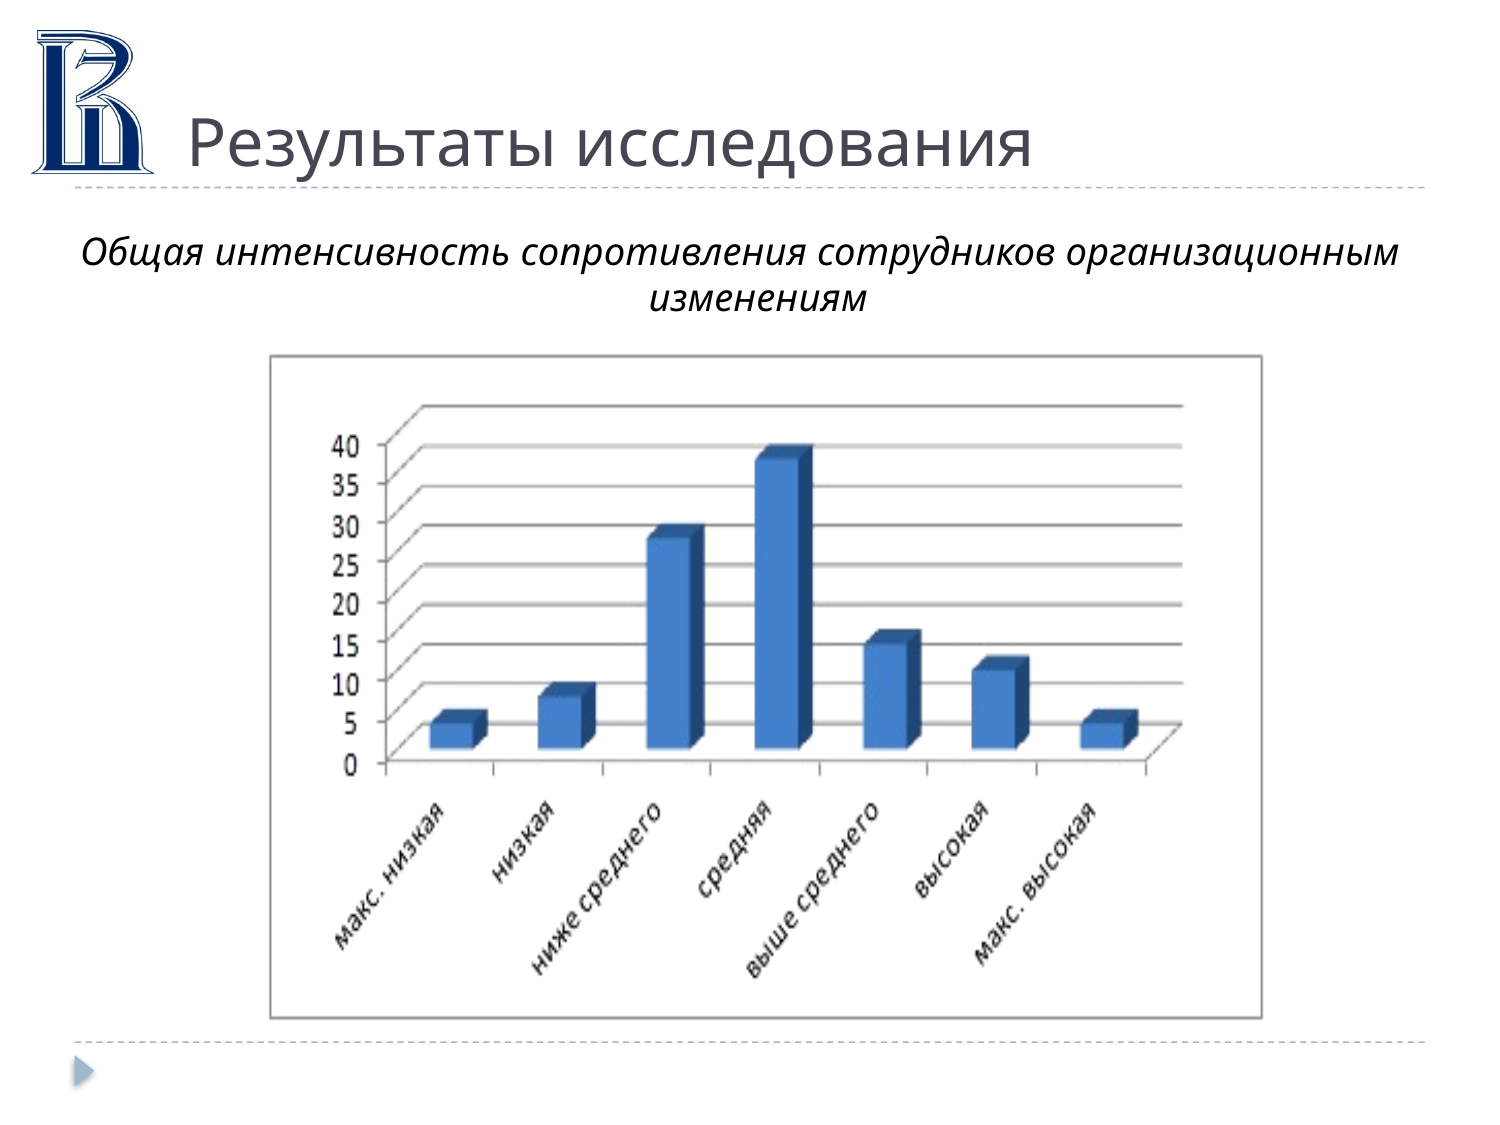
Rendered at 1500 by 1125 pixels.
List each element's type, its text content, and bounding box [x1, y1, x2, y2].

picture [52, 327, 1444, 1032]
list Общая интенсивность сопротивления сотрудников организационным изменениям [64, 219, 1415, 327]
title Результаты исследования [171, 24, 1425, 188]
picture [29, 30, 160, 181]
